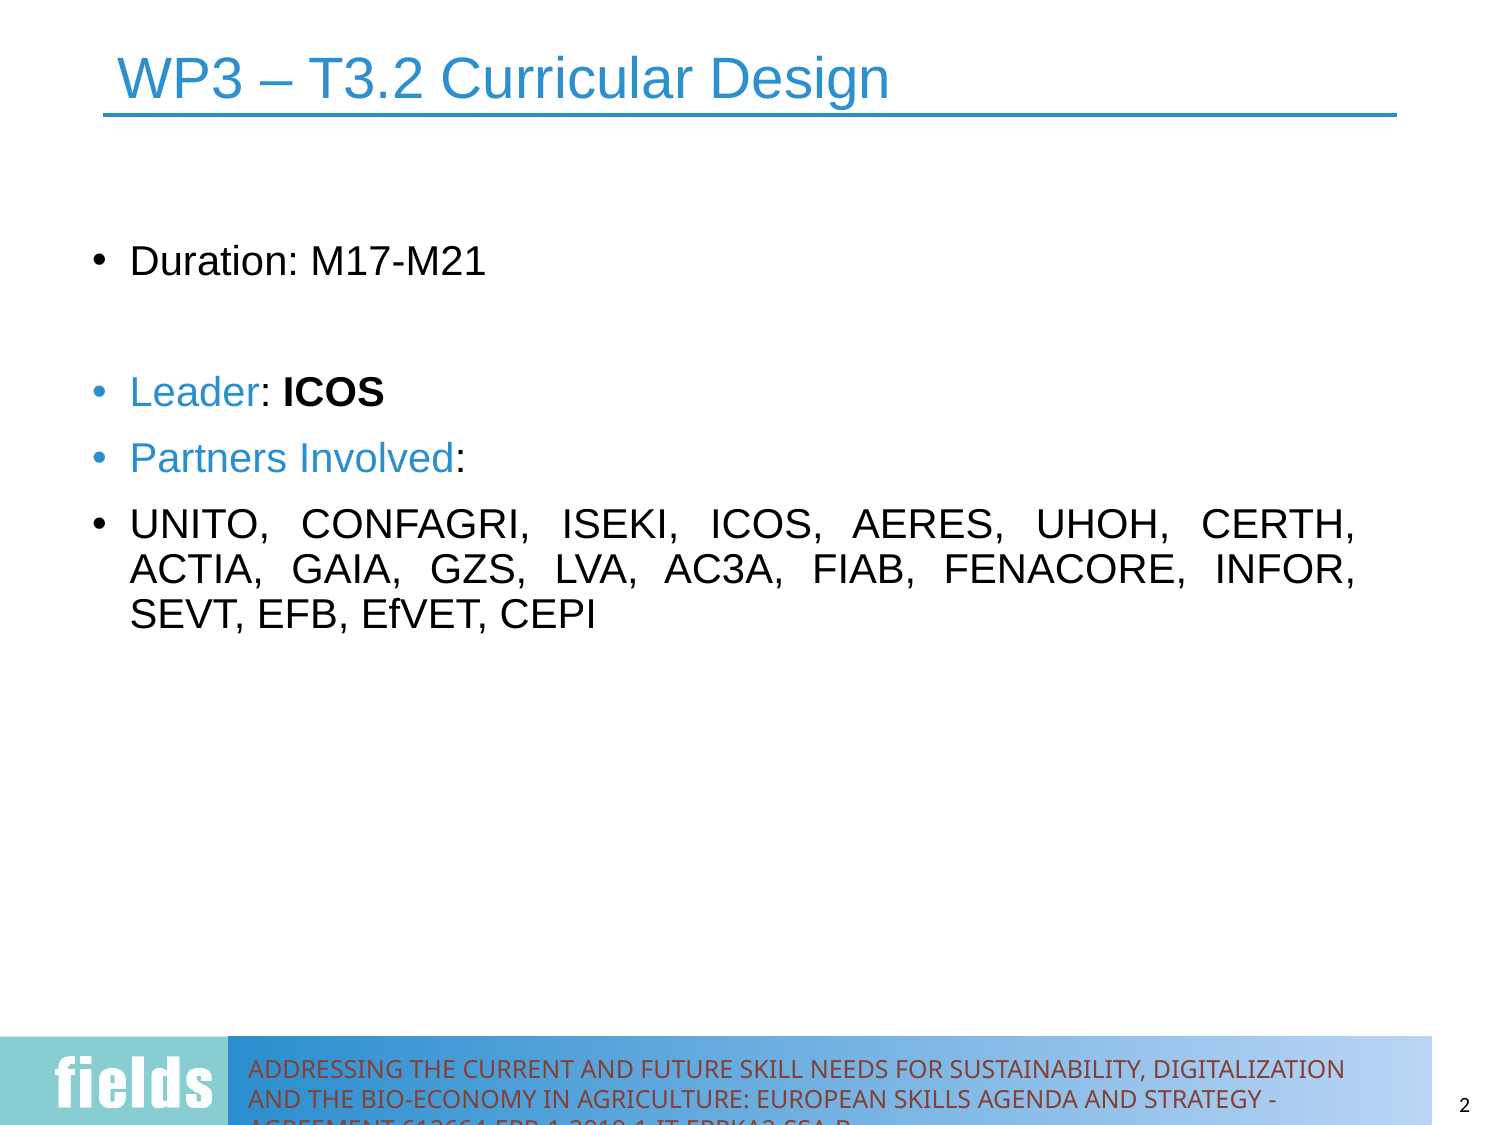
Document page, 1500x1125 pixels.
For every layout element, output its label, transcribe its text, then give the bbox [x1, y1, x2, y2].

text_box Duration: M17-M21 Leader: ICOS Partners Involved: UNITO, CONFAGRI, ISEKI, ICOS, AERES, UHOH, CERTH, ACTIA, GAIA, GZS, LVA, AC3A, FIAB, FENACORE, INFOR, SEVT, EFB, EfVET, CEPI [77, 231, 1372, 917]
title WP3 – T3.2 Curricular Design [103, 40, 1397, 130]
picture [52, 1056, 212, 1108]
slide_number 2 [1147, 1085, 1486, 1123]
